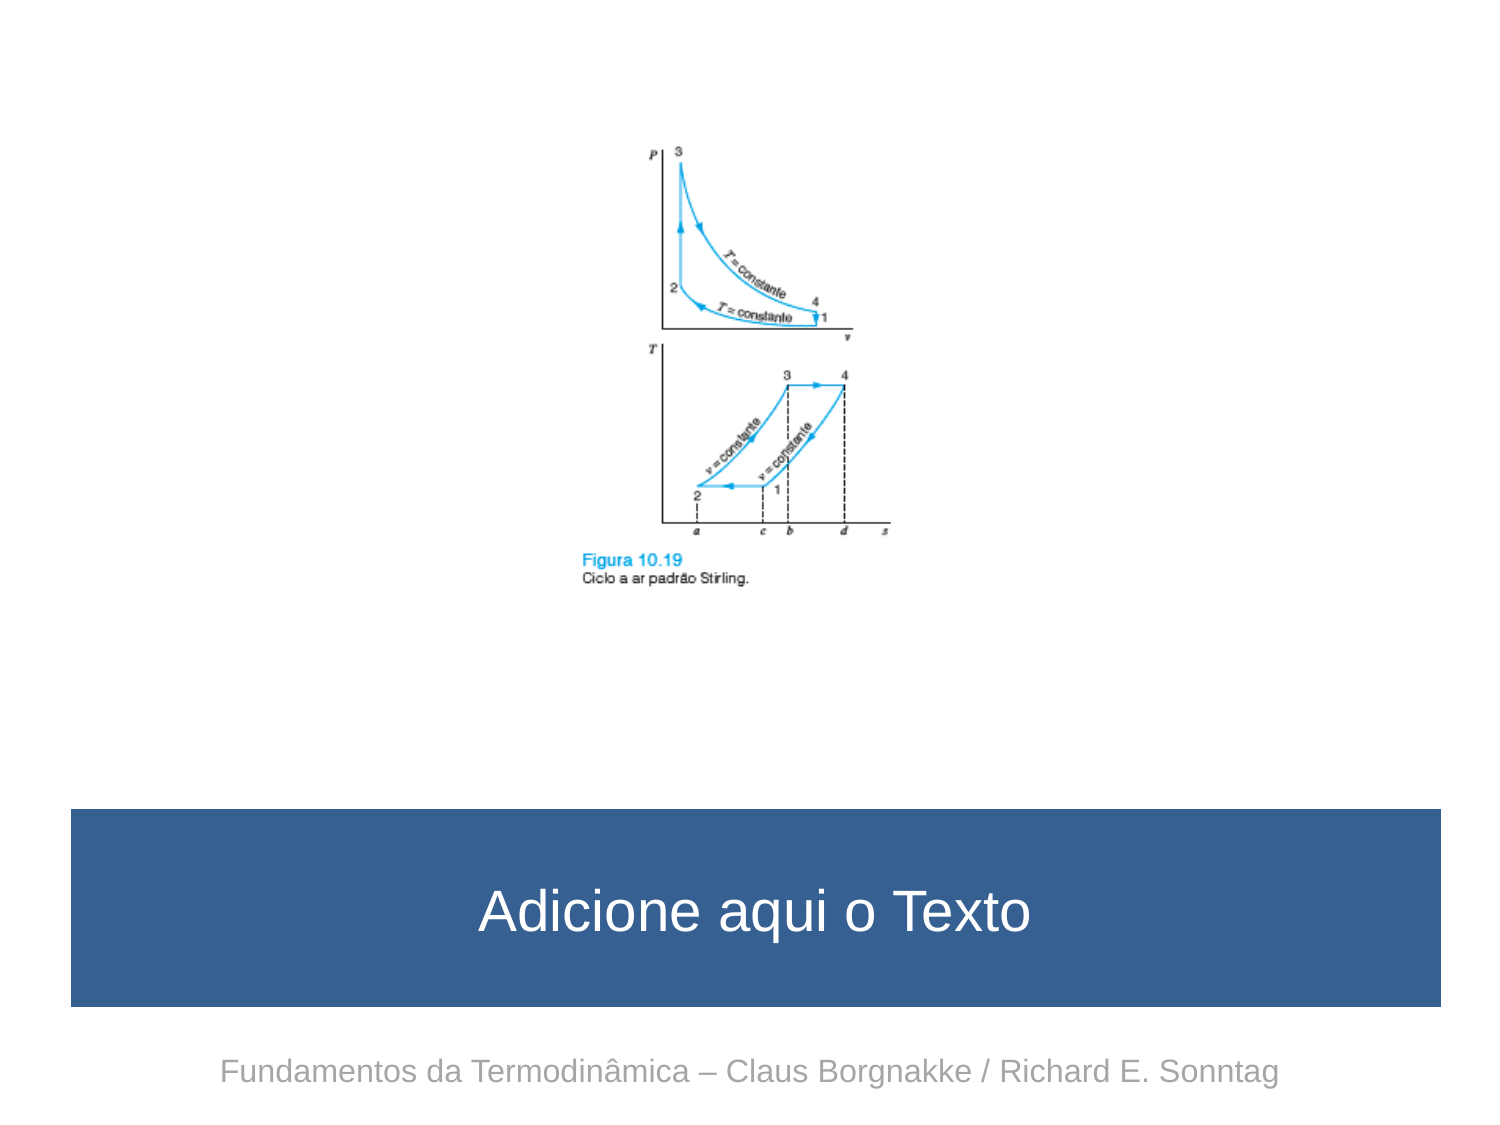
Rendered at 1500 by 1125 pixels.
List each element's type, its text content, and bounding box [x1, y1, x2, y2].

footer Fundamentos da Termodinâmica – Claus Borgnakke / Richard E. Sonntag [0, 1042, 1500, 1103]
text_box Adicione aqui o Texto [70, 808, 1442, 1008]
picture [513, 125, 913, 596]
